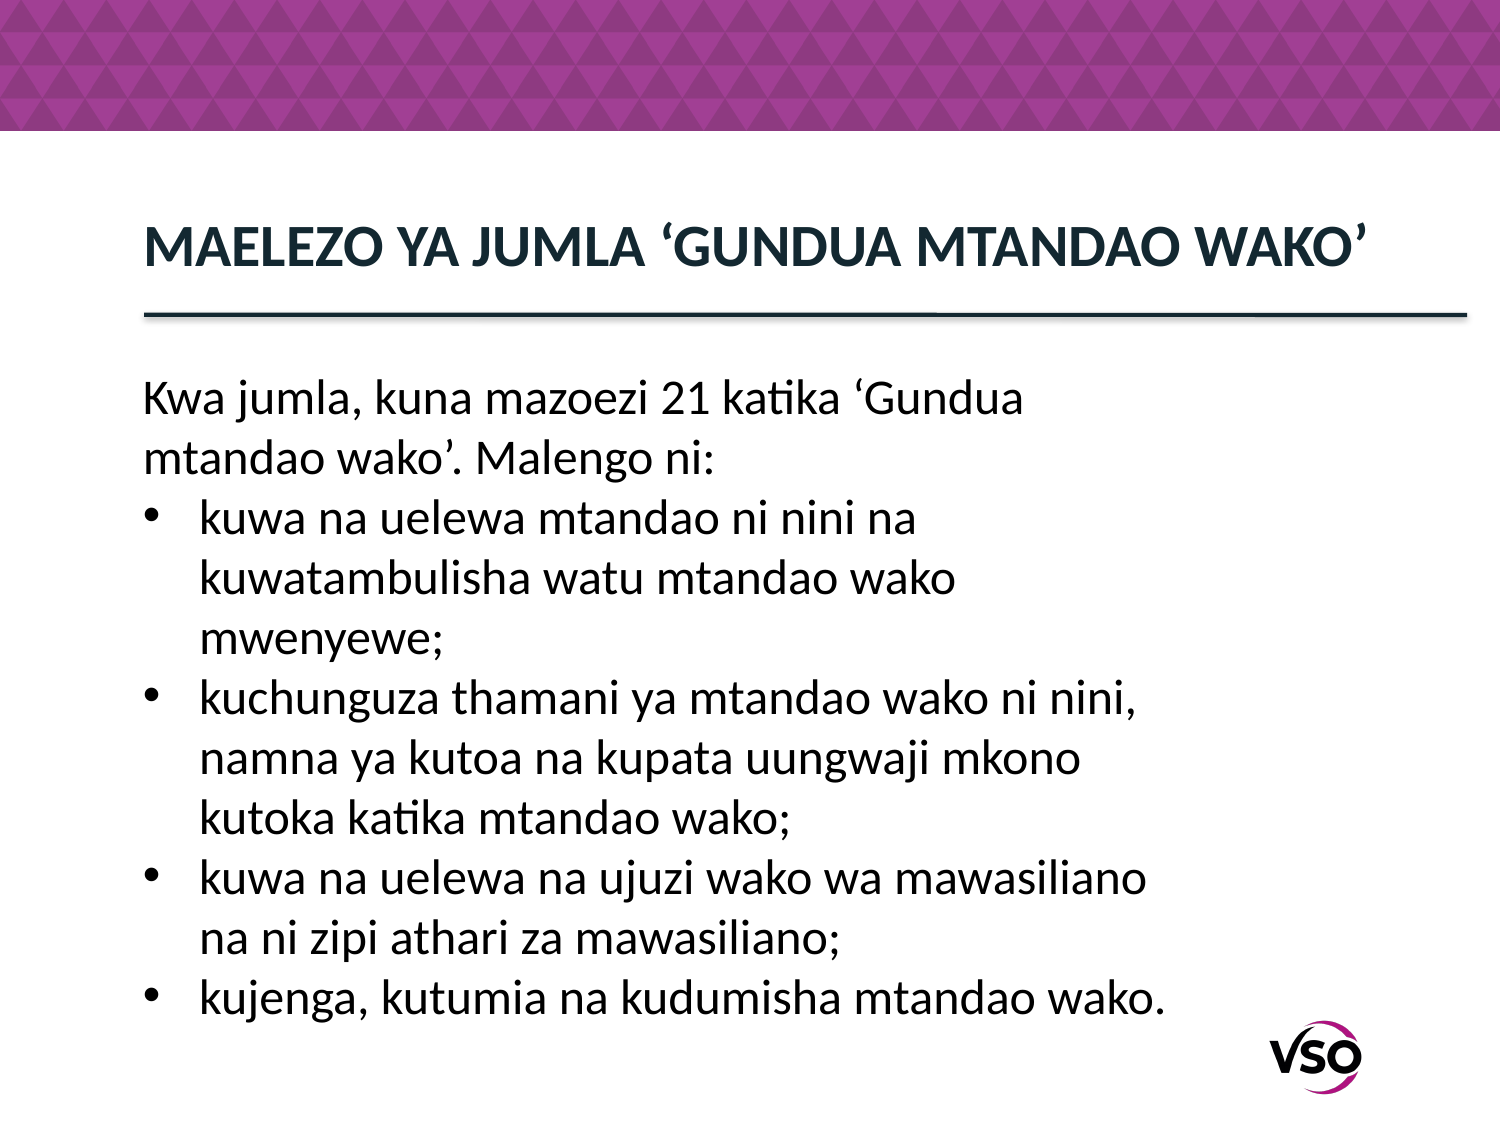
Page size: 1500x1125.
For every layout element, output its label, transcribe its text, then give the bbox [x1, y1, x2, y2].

title Maelezo ya jumla ‘gundua mtandao wako’ [128, 169, 1395, 315]
text_box Kwa jumla, kuna mazoezi 21 katika ‘Gundua mtandao wako’. Malengo ni: kuwa na uelewa mtandao ni nini na kuwatambulisha watu mtandao wako mwenyewe; kuchunguza thamani ya mtandao wako ni nini, namna ya kutoa na kupata uungwaji mkono kutoka katika mtandao wako; kuwa na uelewa na ujuzi wako wa mawasiliano na ni zipi athari za mawasiliano; kujenga, kutumia na kudumisha mtandao wako. [128, 356, 1222, 1032]
picture [1252, 1007, 1380, 1106]
picture [0, 0, 1500, 131]
